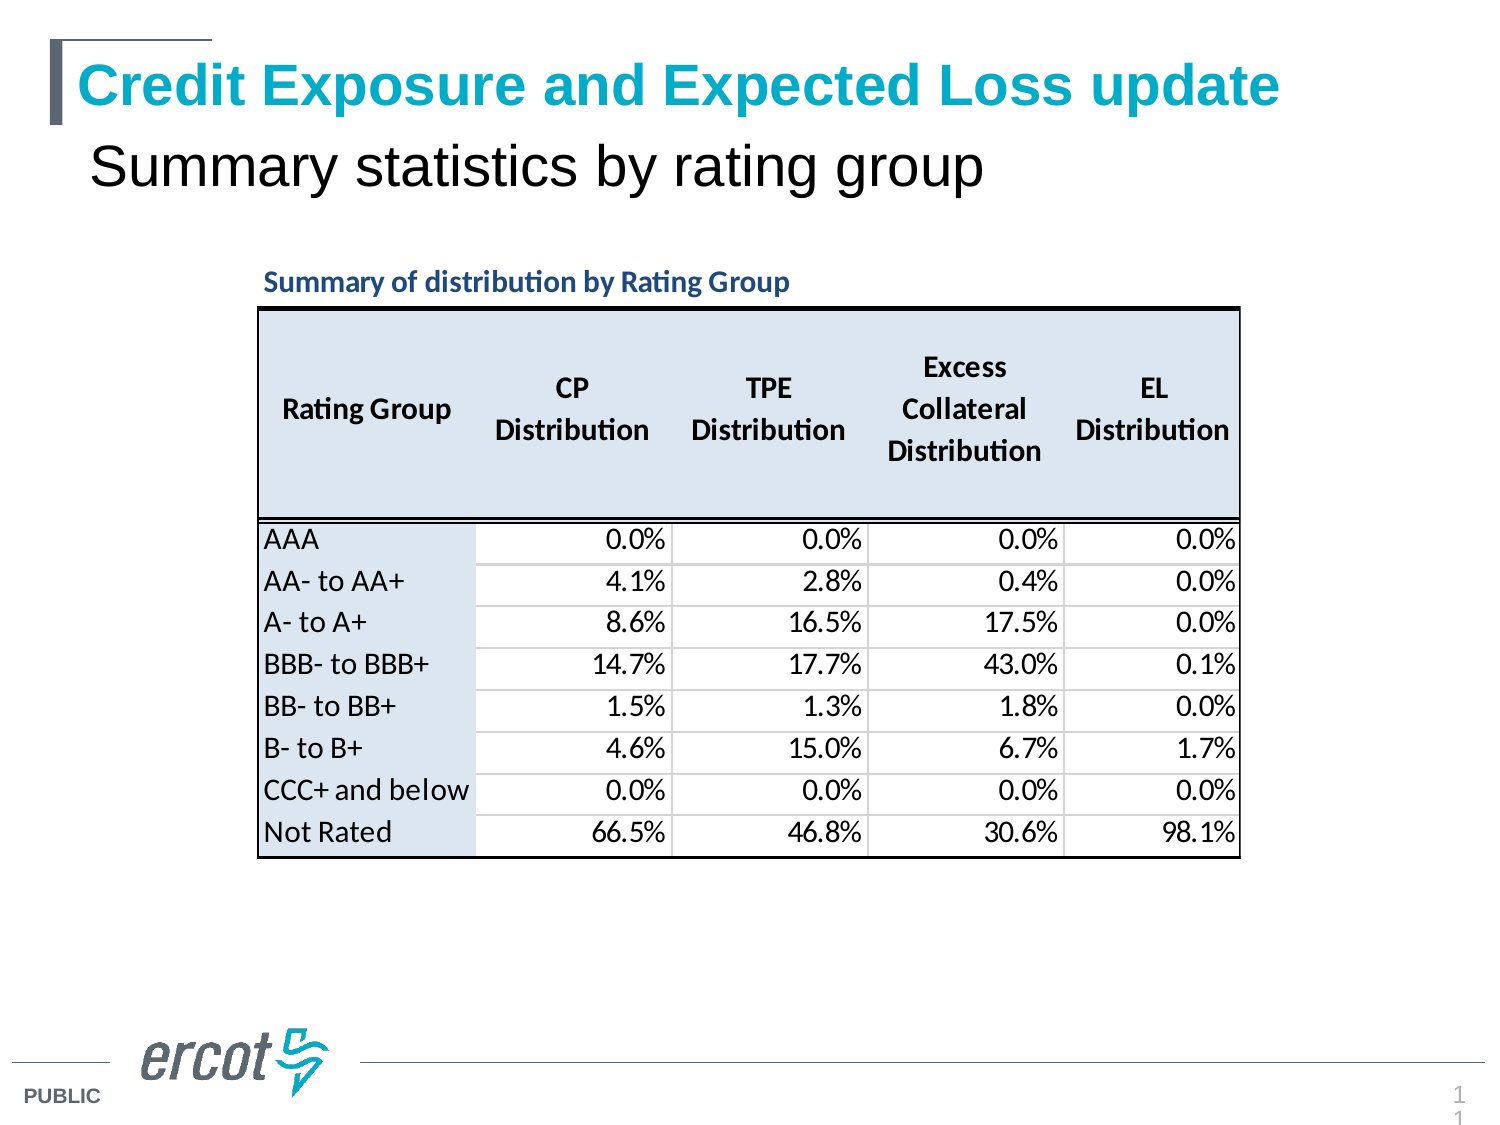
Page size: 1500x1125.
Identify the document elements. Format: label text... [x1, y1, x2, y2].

picture [256, 264, 1243, 861]
list Summary statistics by rating group [75, 120, 1475, 830]
title Credit Exposure and Expected Loss update [62, 39, 1450, 228]
slide_number 11 [1437, 1076, 1475, 1112]
picture [137, 1024, 332, 1100]
